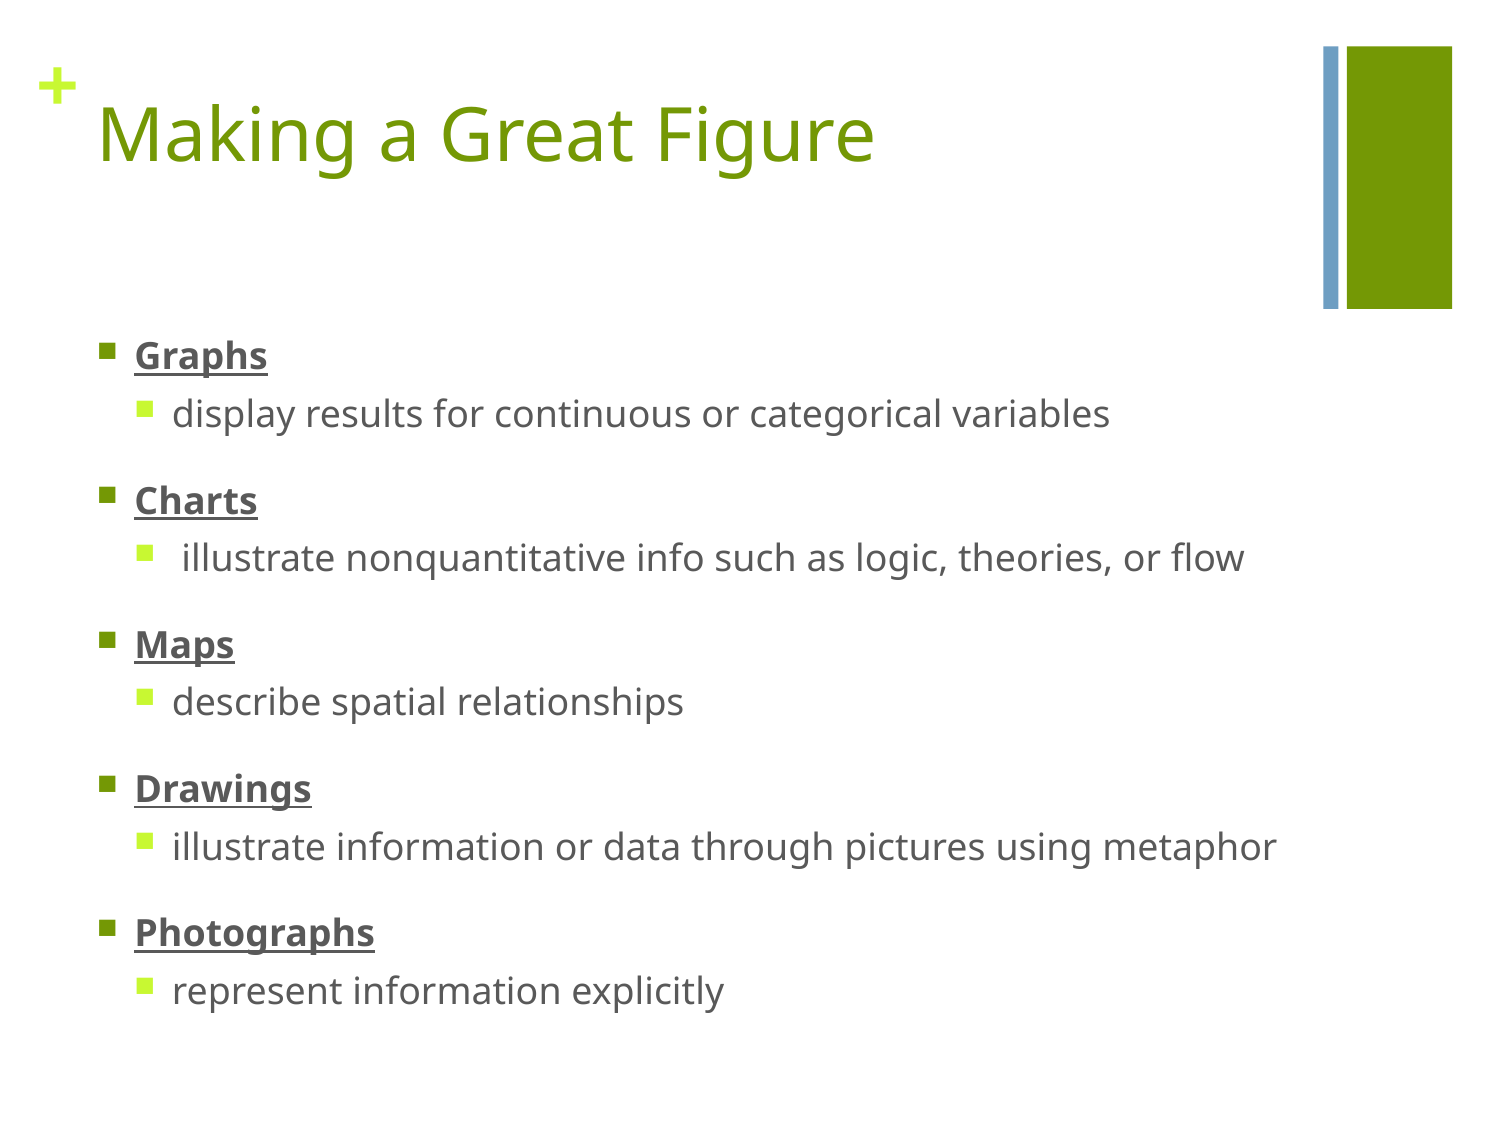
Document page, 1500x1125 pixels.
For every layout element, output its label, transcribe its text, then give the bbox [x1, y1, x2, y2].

list Graphs display results for continuous or categorical variables Charts illustrate nonquantitative info such as logic, theories, or flow Maps describe spatial relationships Drawings illustrate information or data through pictures using metaphor Photographs represent information explicitly [81, 324, 1322, 1053]
title Making a Great Figure [81, 79, 1322, 263]
